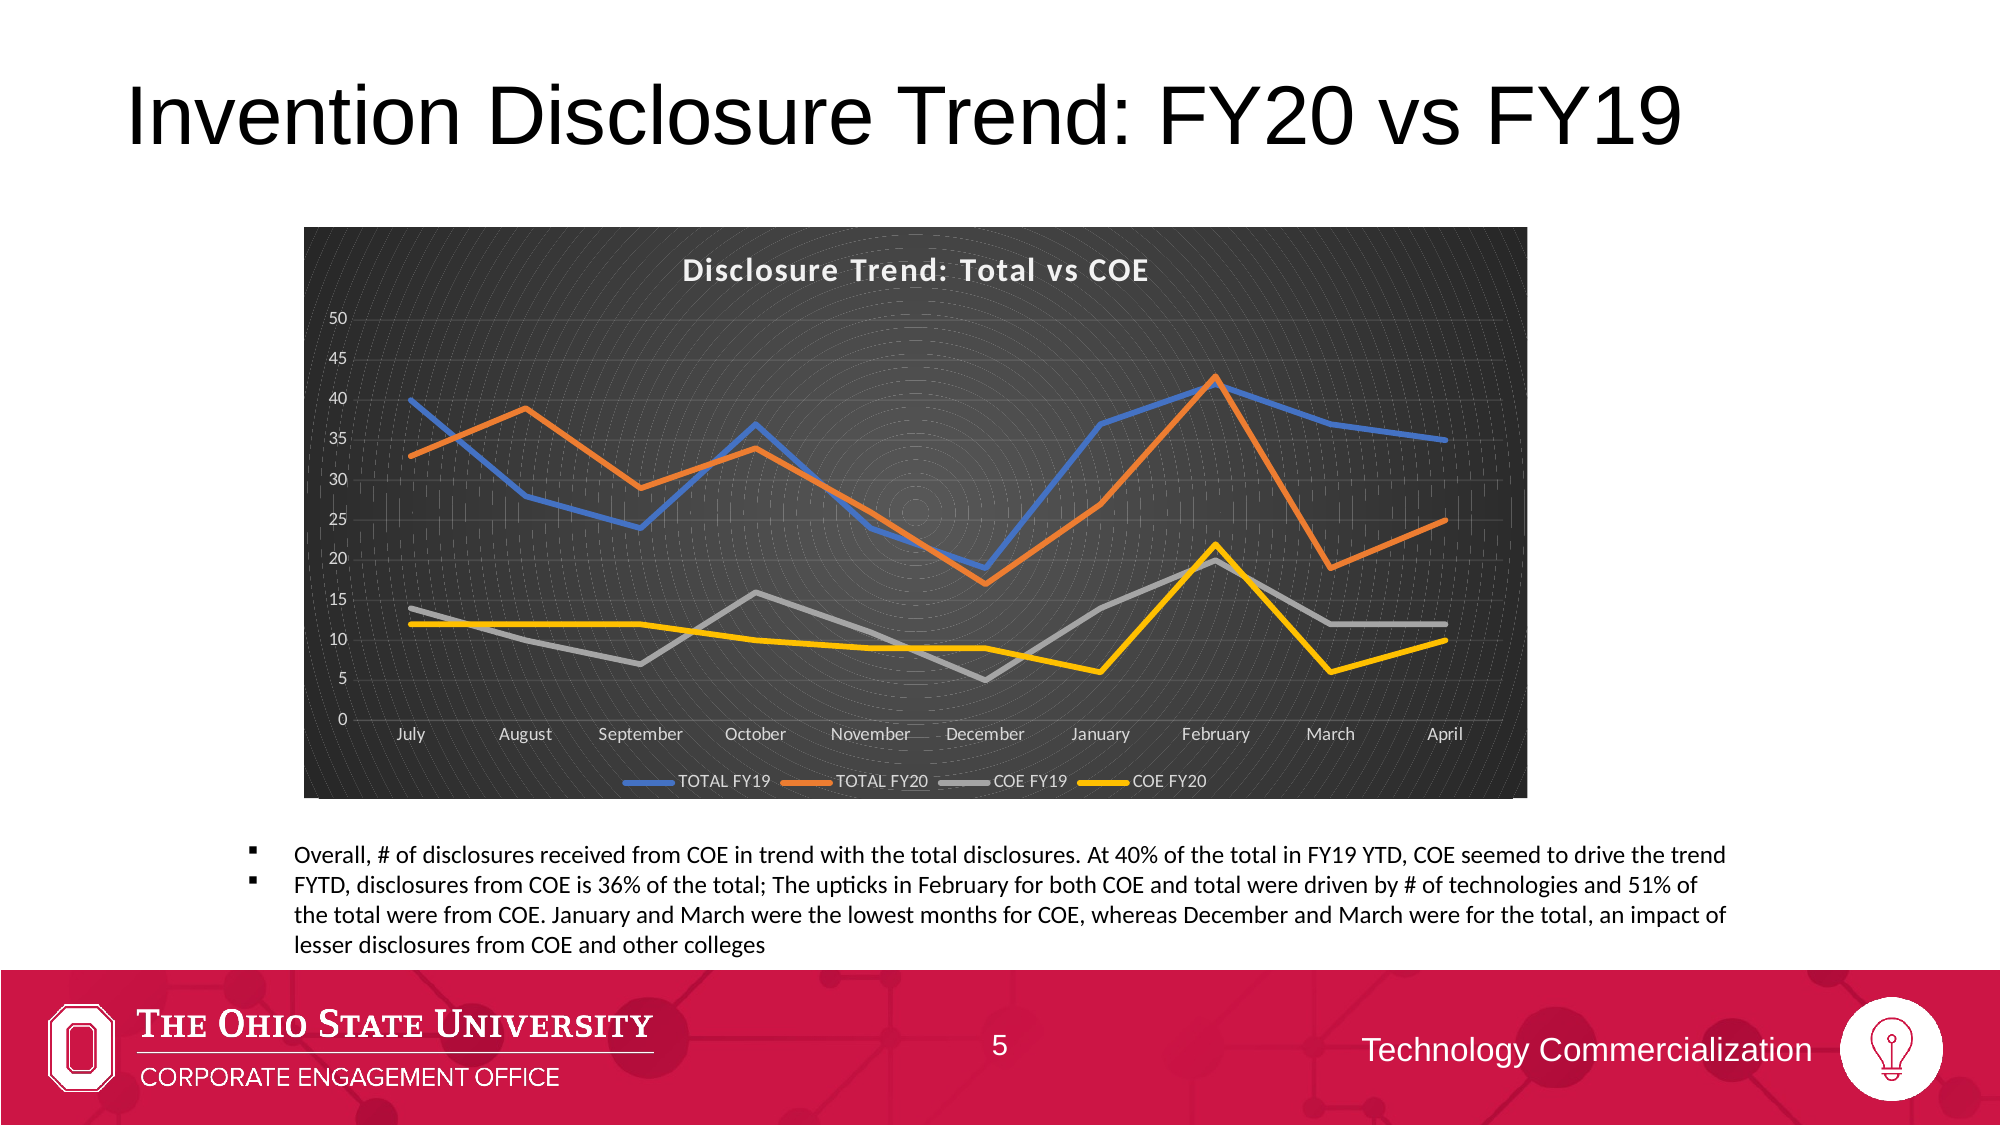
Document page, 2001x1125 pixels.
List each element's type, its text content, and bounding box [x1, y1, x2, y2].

text_box Overall, # of disclosures received from COE in trend with the total disclosures. At 40% of the total in FY19 YTD, COE seemed to drive the trend FYTD, disclosures from COE is 36% of the total; The upticks in February for both COE and total were driven by # of technologies and 51% of the total were from COE. January and March were the lowest months for COE, whereas December and March were for the total, an impact of lesser disclosures from COE and other colleges [232, 831, 1745, 996]
picture [1, 970, 1300, 1125]
picture [1829, 970, 2000, 1125]
text_box Technology Commercialization [1300, 942, 1829, 1125]
title Invention Disclosure Trend: FY20 vs FY19 [110, 32, 1912, 203]
chart [304, 227, 1528, 799]
